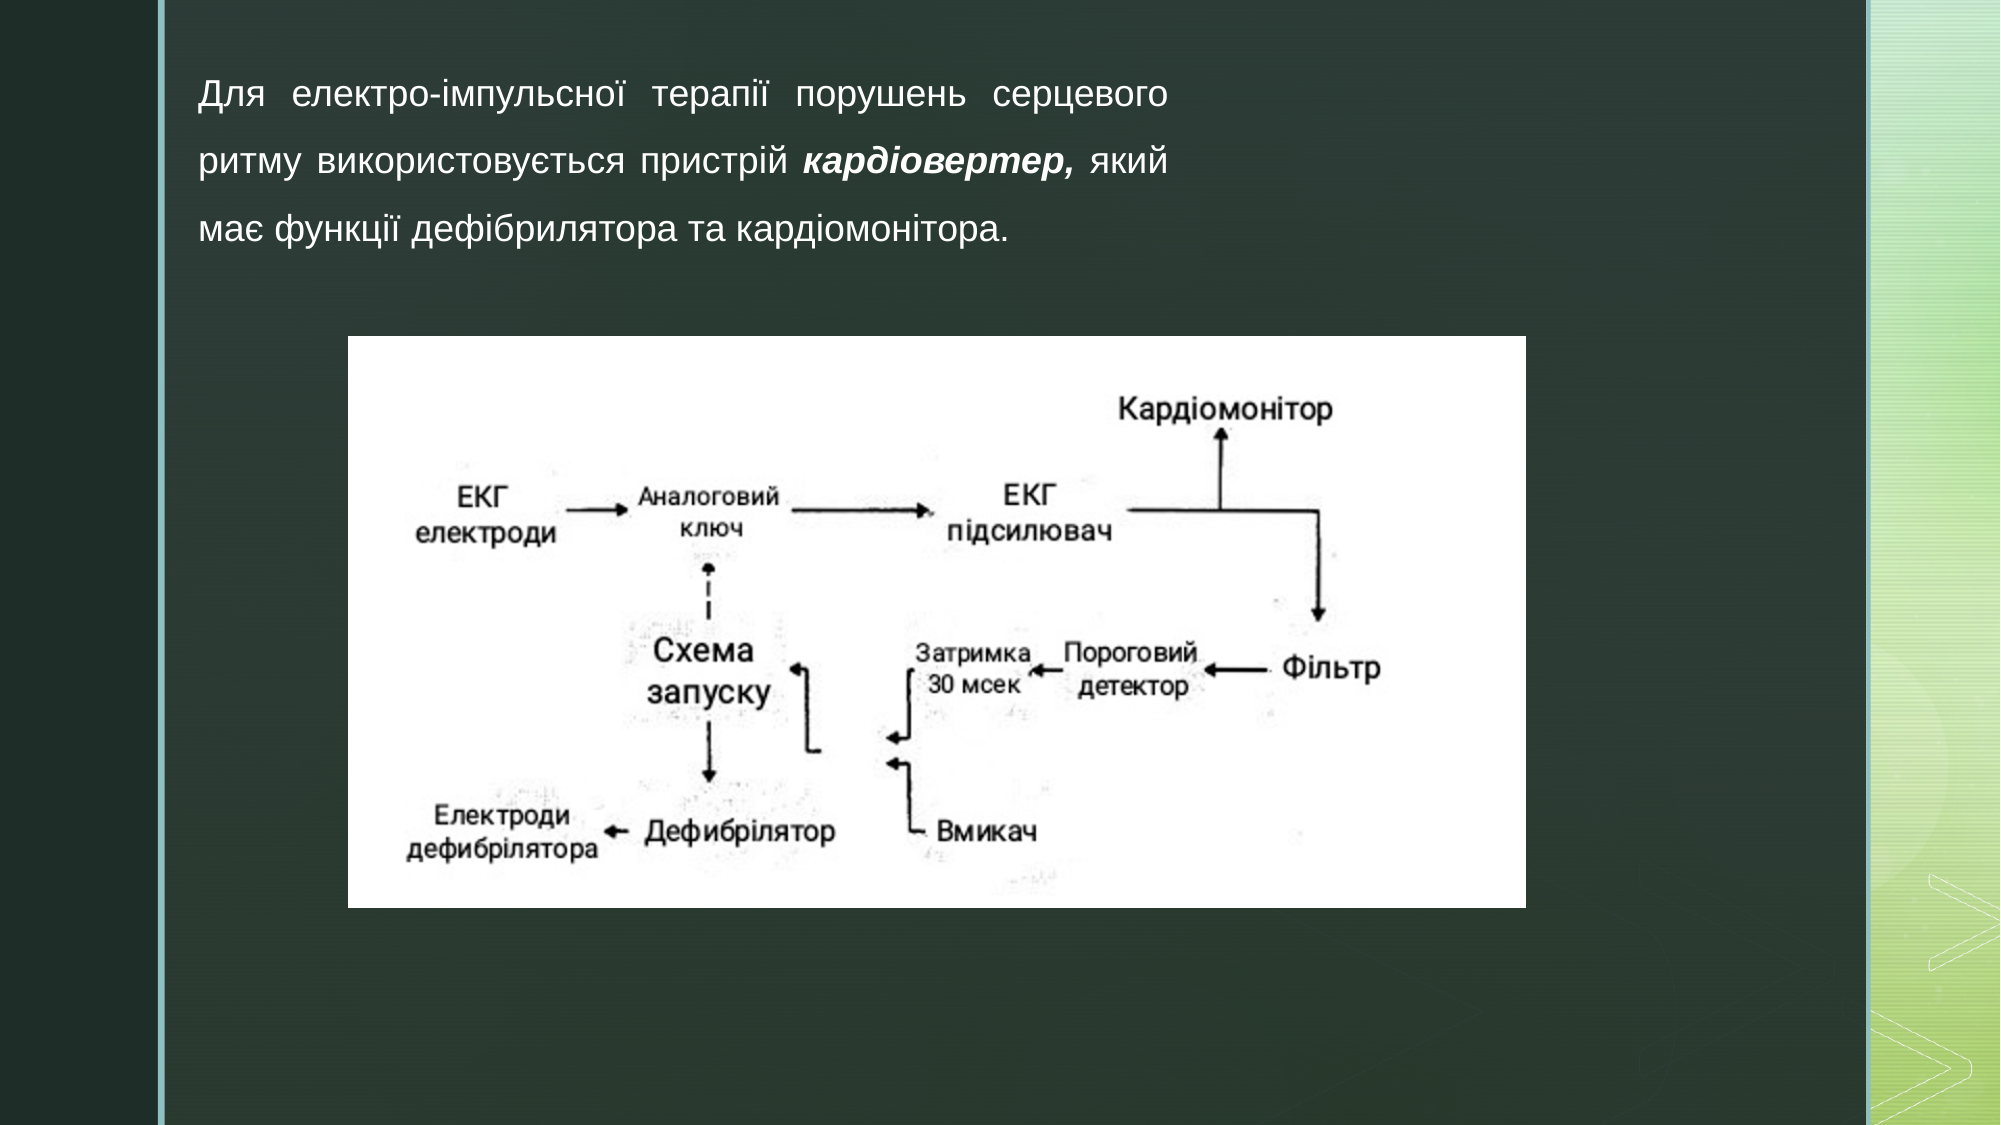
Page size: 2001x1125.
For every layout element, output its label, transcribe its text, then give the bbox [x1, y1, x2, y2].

picture [348, 335, 1526, 908]
text_box Для електро-імпульсної терапії порушень серцевого ритму використовується пристрій кардіовертер, який має функції дефібрилятора та кардіомонітора. [183, 39, 1184, 257]
picture [1871, 0, 2001, 1125]
